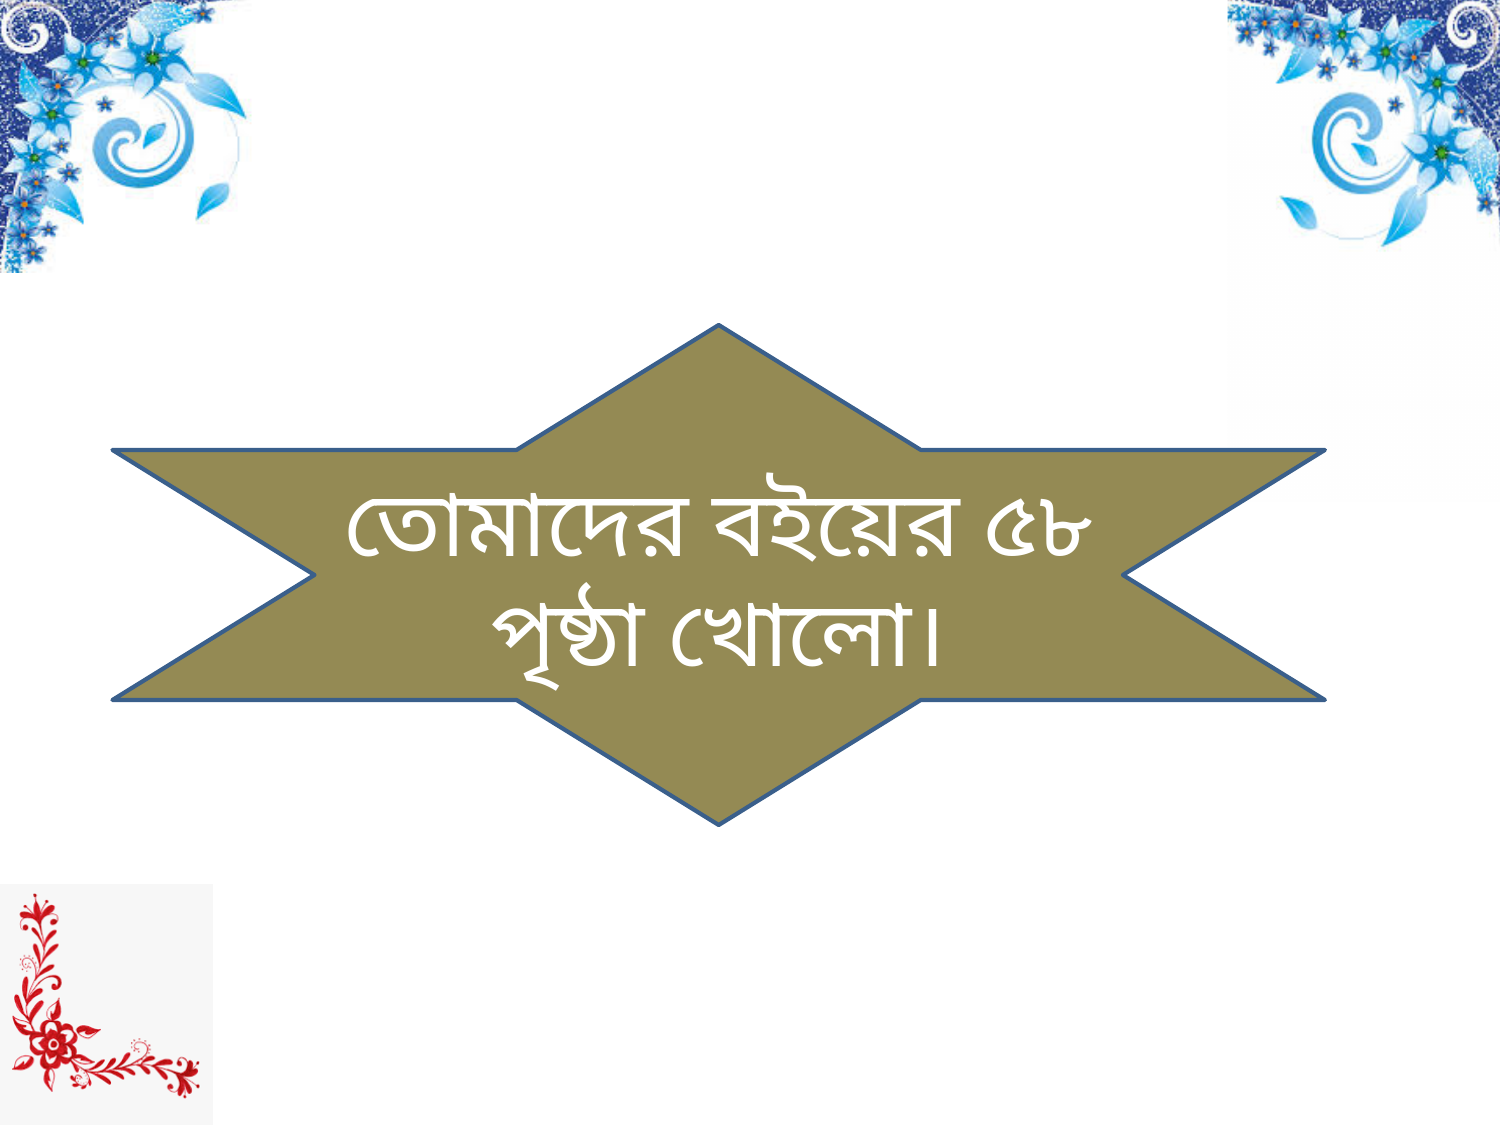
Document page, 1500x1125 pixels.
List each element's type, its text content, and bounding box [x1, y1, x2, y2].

text_box তোমাদের বইয়ের ৫৮ পৃষ্ঠা খোলো। [110, 323, 1327, 827]
picture [0, 883, 213, 1125]
picture [0, 0, 503, 274]
picture [1112, 0, 1500, 501]
